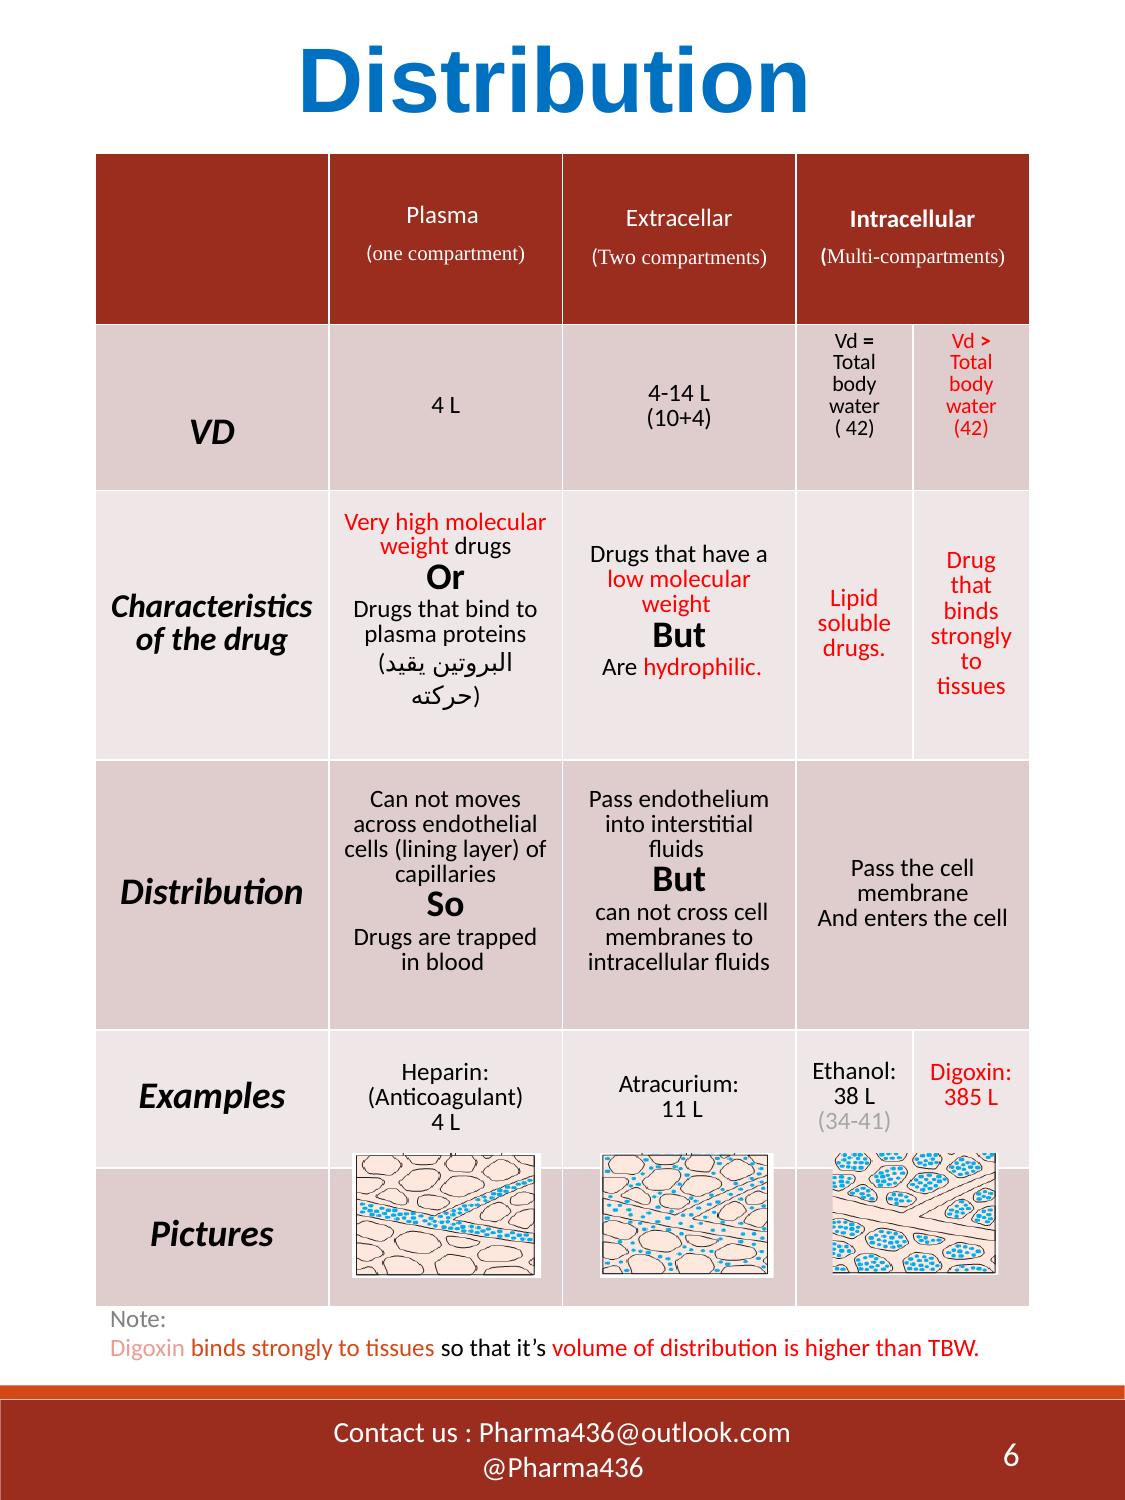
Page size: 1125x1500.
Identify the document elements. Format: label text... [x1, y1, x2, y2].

table_cell VD [96, 325, 328, 490]
table_cell Lipid soluble drugs. [797, 491, 912, 759]
table_cell Drug that binds strongly to tissues [914, 491, 1029, 759]
table_cell [563, 1169, 795, 1294]
table_cell Distribution [96, 761, 328, 1029]
table_cell Vd > Total body water (42) [914, 325, 1029, 490]
table_cell Heparin: (Anticoagulant) 4 L [330, 1031, 562, 1167]
table_cell Characteristics of the drug [96, 491, 328, 759]
table_cell Ethanol: 38 L (34-41) [797, 1031, 912, 1167]
text_box Distribution [195, 12, 914, 138]
text_box Note: Digoxin binds strongly to tissues so that it’s volume of distribution is higher than TBW. [95, 1294, 1030, 1370]
picture [831, 1153, 999, 1275]
table_cell 4-14 L (10+4) [563, 325, 795, 490]
table_cell Examples [96, 1031, 328, 1167]
table_cell [330, 1169, 562, 1294]
table_cell Digoxin:385 L [914, 1031, 1029, 1167]
table_cell Pictures [96, 1169, 328, 1294]
table_header Extracellar (Two compartments) [563, 154, 795, 324]
text_box Contact us : Pharma436@outlook.com @Pharma436 [265, 1405, 860, 1491]
table_cell 4 L [330, 325, 562, 490]
picture [599, 1153, 774, 1278]
table_cell [797, 1169, 1029, 1294]
table_cell Very high molecular weight drugs Or Drugs that bind to plasma proteins (البروتين يقيد حركته) [330, 491, 562, 759]
table_cell Pass the cell membrane And enters the cell [797, 761, 1029, 1029]
picture [351, 1153, 542, 1278]
table_cell Can not moves across endothelial cells (lining layer) of capillaries So Drugs are trapped in blood [330, 761, 562, 1029]
table_header [96, 154, 328, 324]
table_cell Drugs that have a low molecular weight But Are hydrophilic. [563, 491, 795, 759]
table_header Plasma (one compartment) [330, 154, 562, 324]
picture [920, 1157, 930, 1161]
table_cell Vd = Total body water ( 42) [797, 325, 912, 490]
table_cell Atracurium: 11 L [563, 1031, 795, 1167]
slide_number 6 [913, 1412, 1035, 1493]
table_cell Pass endothelium into interstitial fluids But can not cross cell membranes to intracellular fluids [563, 761, 795, 1029]
table_header Intracellular (Multi-compartments) [797, 154, 1029, 324]
